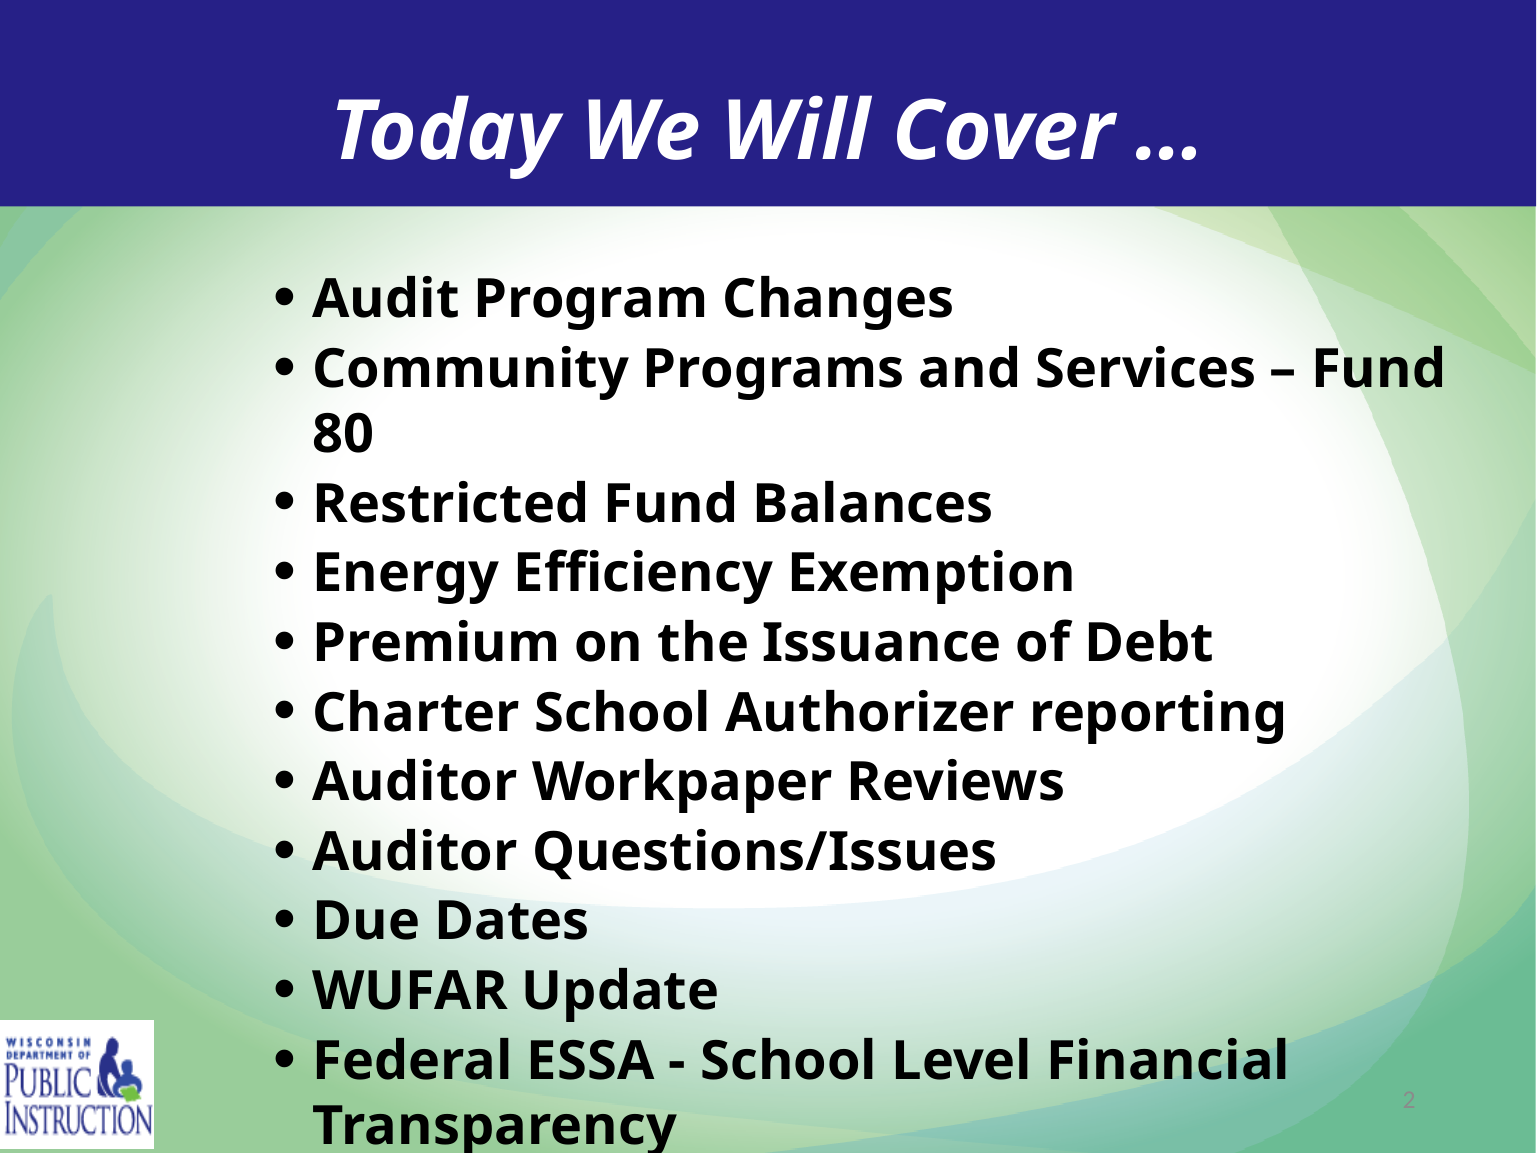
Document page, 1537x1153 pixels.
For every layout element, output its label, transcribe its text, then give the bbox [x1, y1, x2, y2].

slide_number 2 [1084, 1067, 1431, 1130]
title Today We Will Cover … [0, 0, 1537, 266]
list Audit Program Changes Community Programs and Services – Fund 80 Restricted Fund Balances Energy Efficiency Exemption Premium on the Issuance of Debt Charter School Authorizer reporting Auditor Workpaper Reviews Auditor Questions/Issues Due Dates WUFAR Update Federal ESSA - School Level Financial Transparency [105, 256, 1504, 1077]
picture [0, 266, 1536, 1153]
